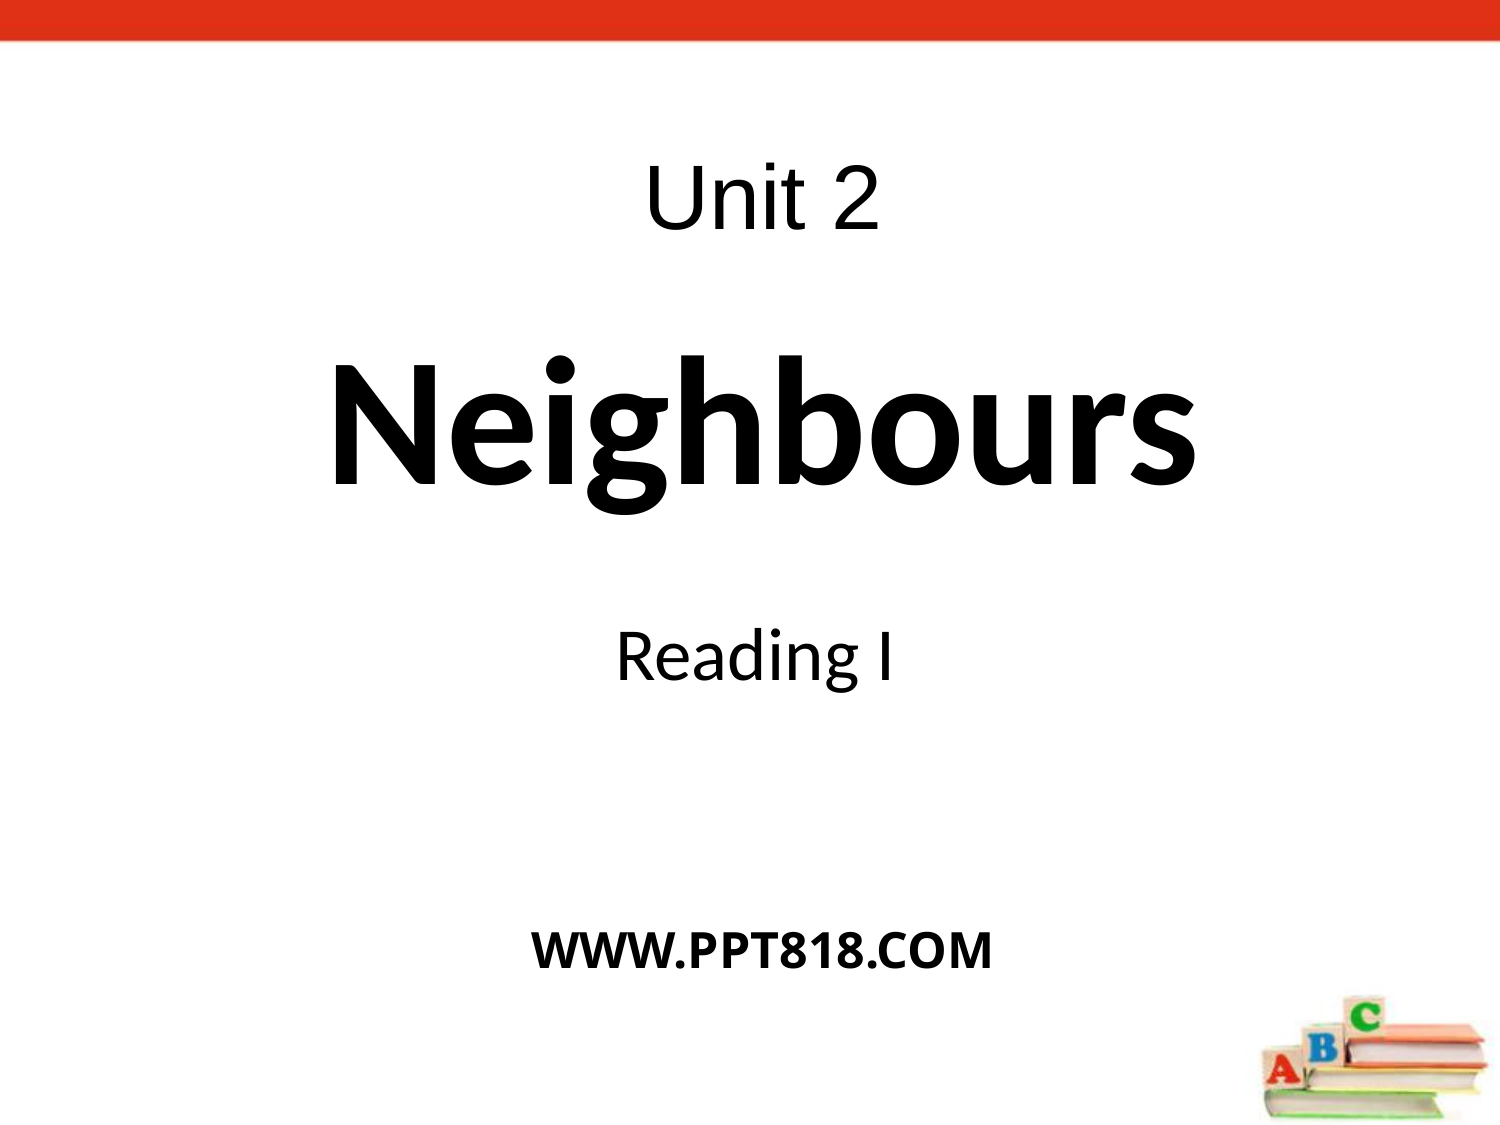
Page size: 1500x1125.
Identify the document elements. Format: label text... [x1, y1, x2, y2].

picture [0, 0, 1500, 1125]
text_box WWW.PPT818.COM [460, 905, 1066, 986]
text_box Unit 2 [628, 130, 898, 255]
subtitle Reading I [230, 597, 1281, 705]
title Neighbours [125, 290, 1401, 532]
